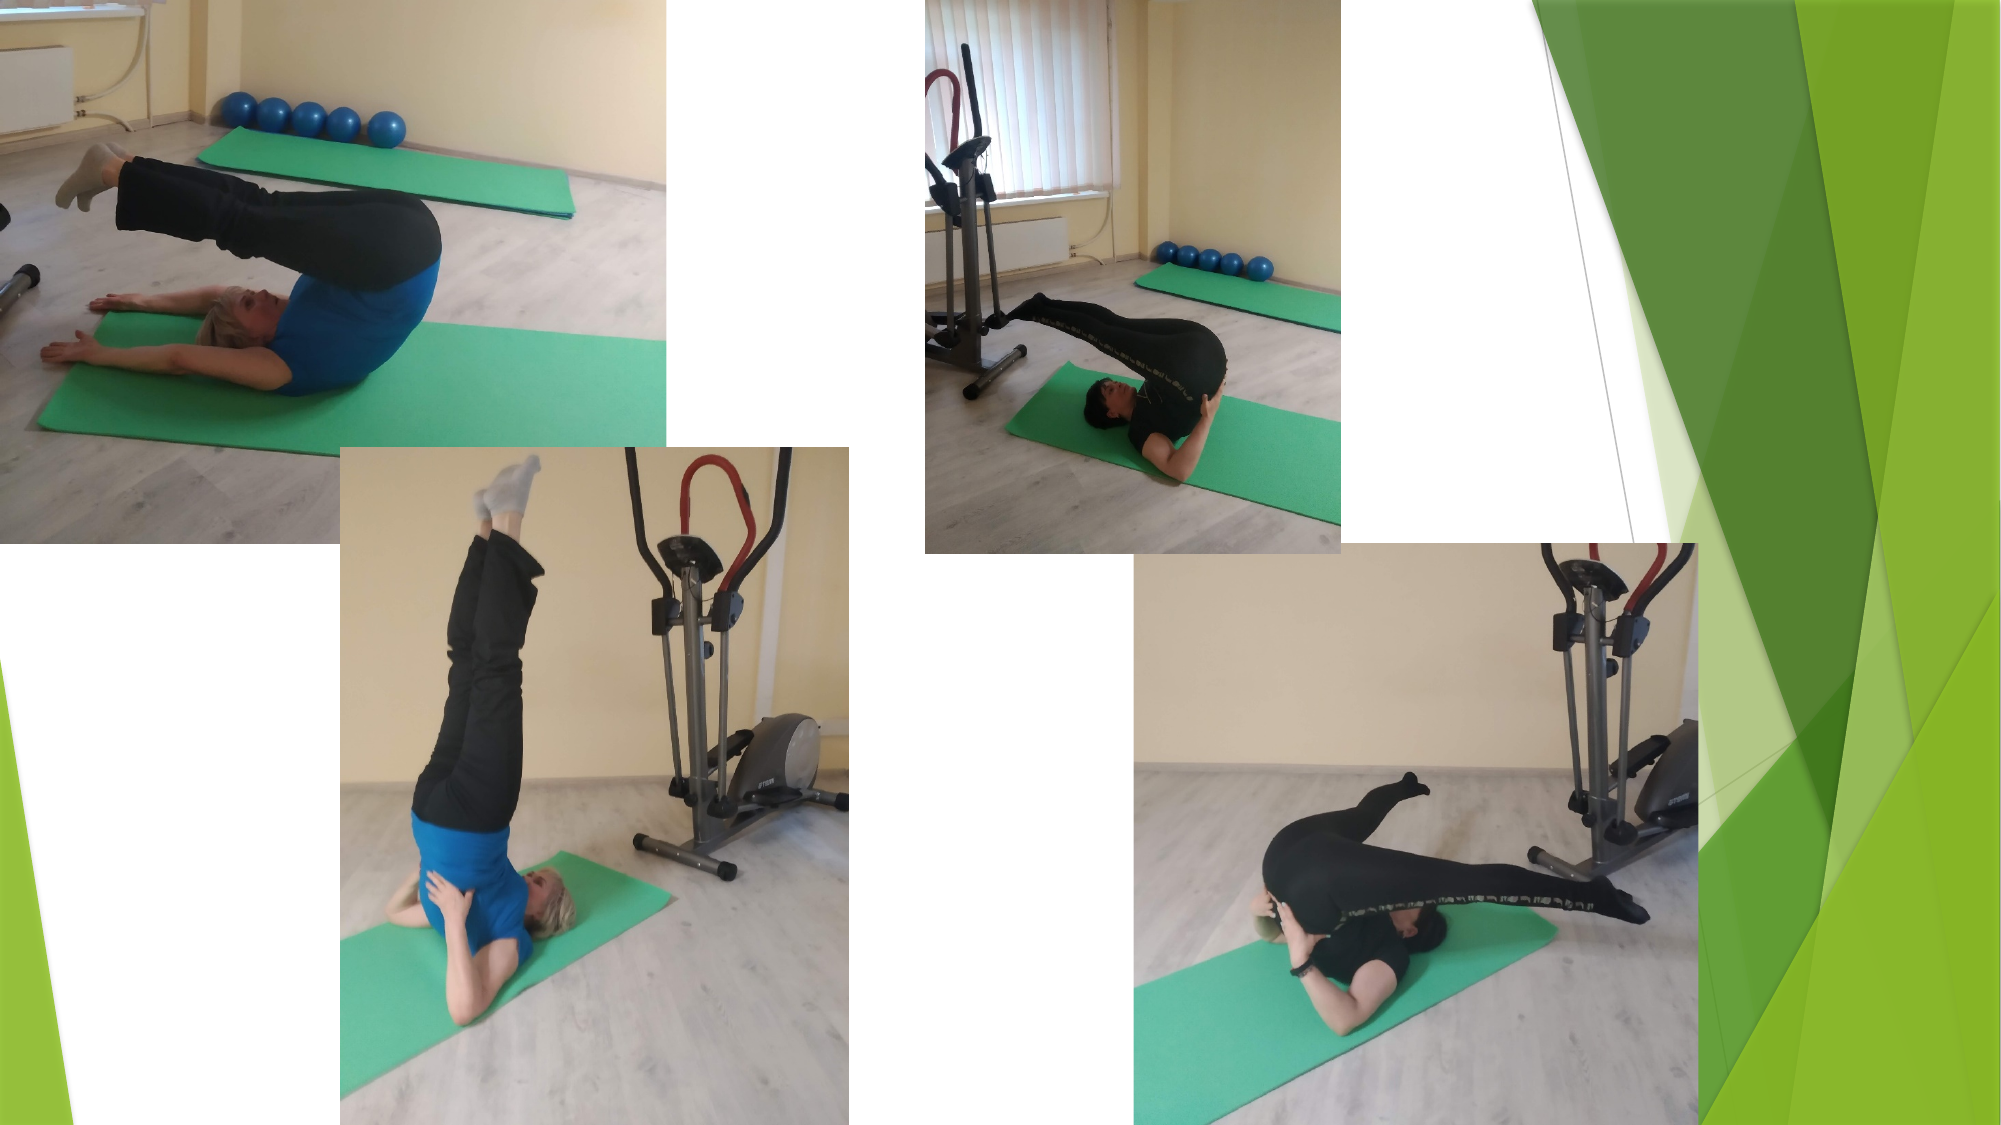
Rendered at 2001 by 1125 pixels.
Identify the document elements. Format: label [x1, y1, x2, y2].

picture [0, 0, 850, 1125]
picture [925, 0, 1699, 1125]
